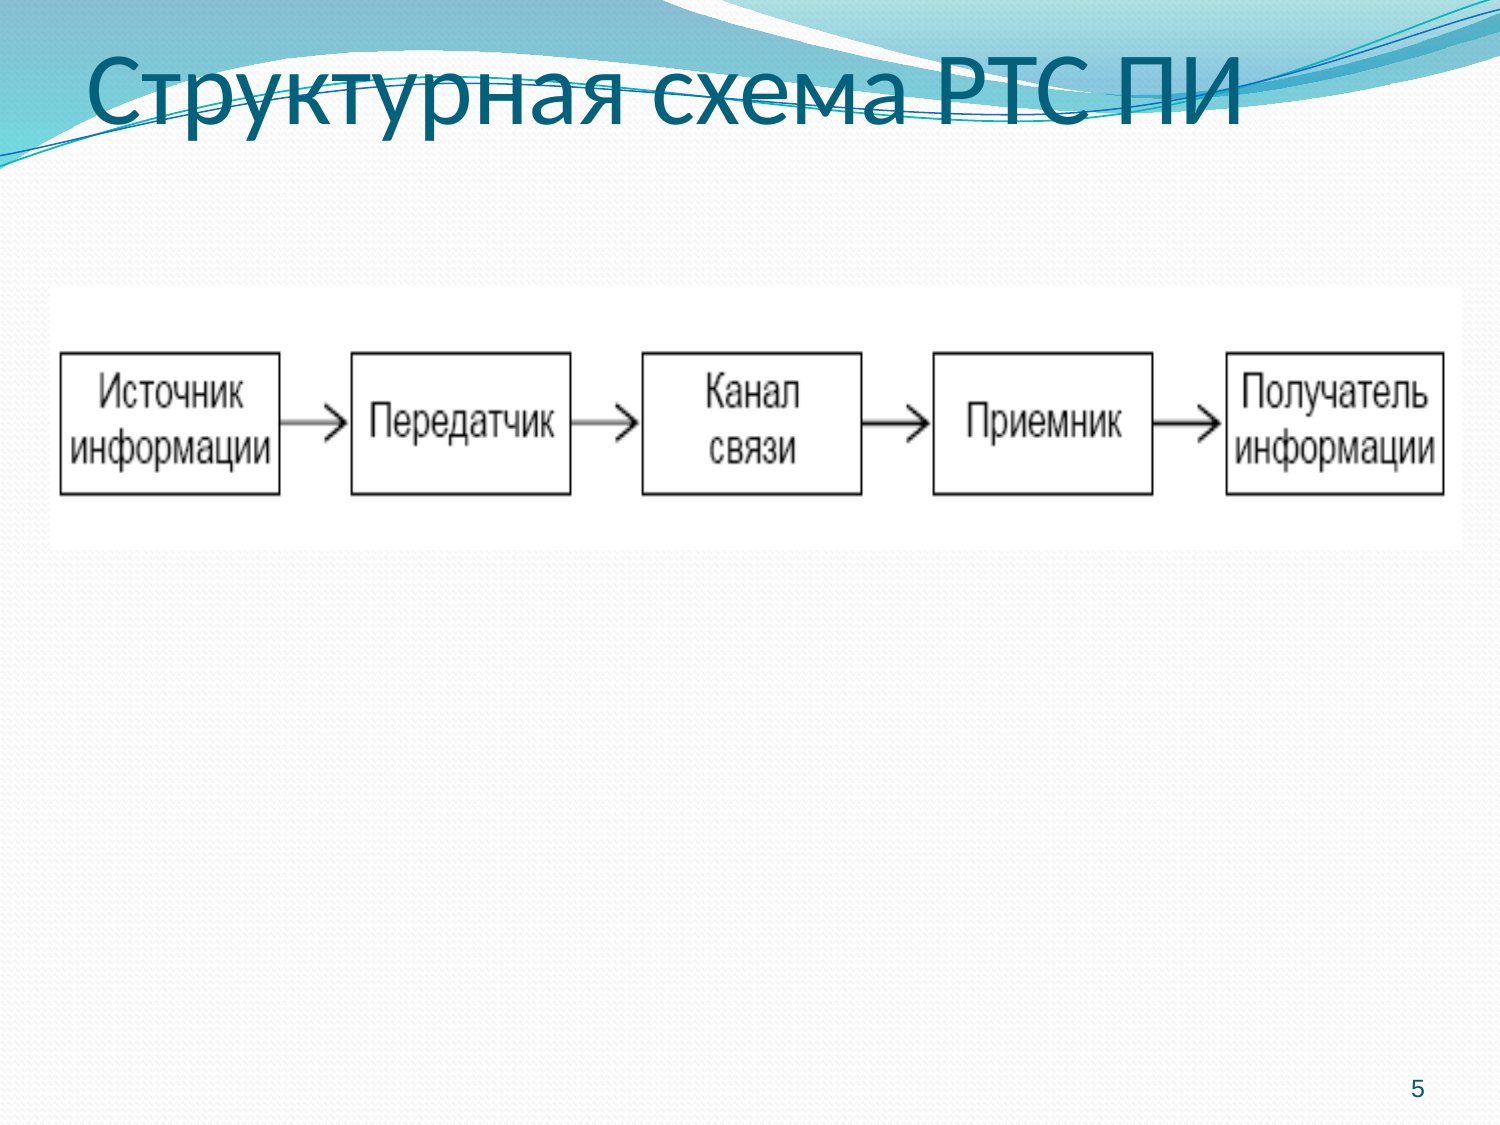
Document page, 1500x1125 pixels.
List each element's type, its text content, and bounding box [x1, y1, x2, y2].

title Структурная схема РТС ПИ [62, 0, 1413, 146]
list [49, 287, 1463, 551]
slide_number 5 [1299, 1042, 1425, 1103]
